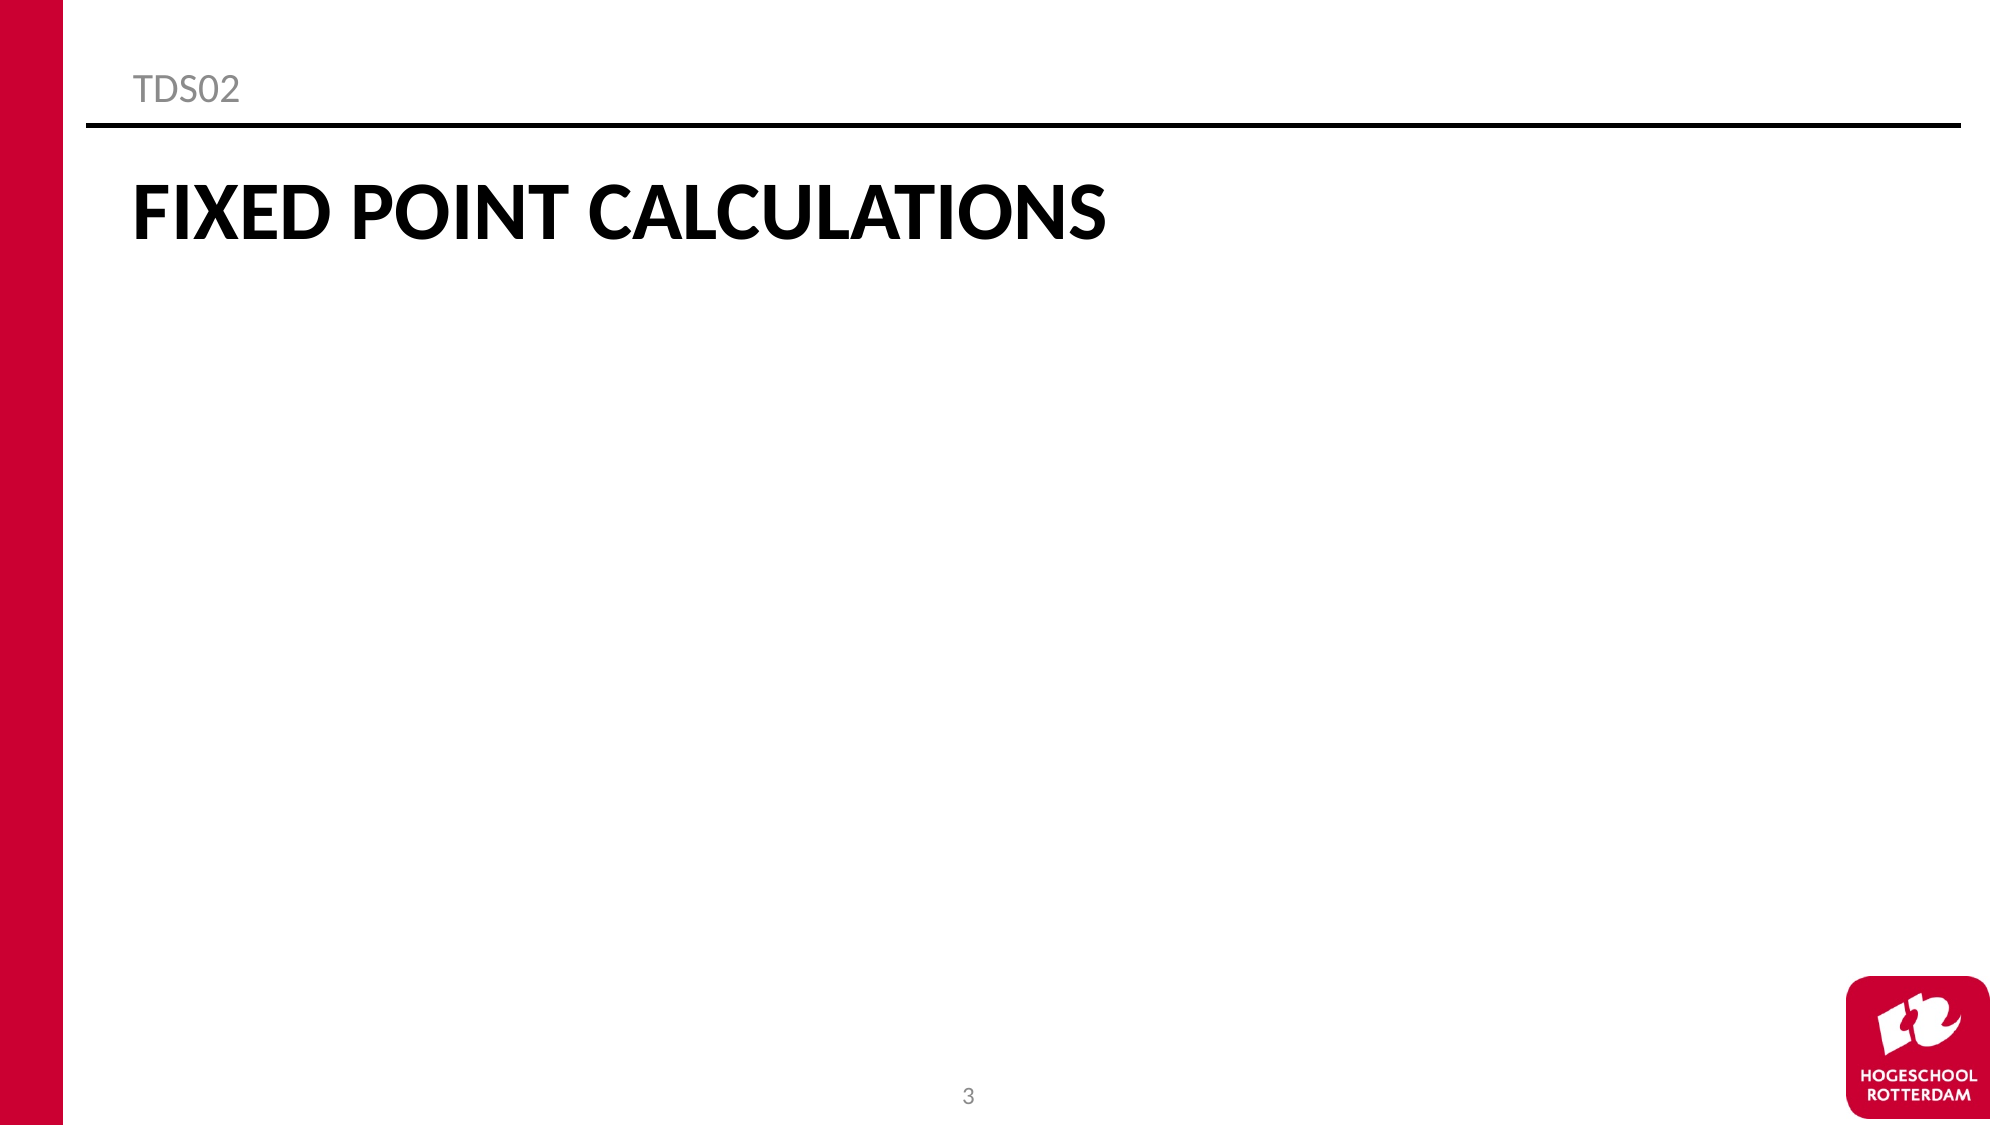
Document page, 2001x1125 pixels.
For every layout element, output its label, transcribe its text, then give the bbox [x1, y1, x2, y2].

picture [0, 0, 63, 1125]
title Fixed point calculations [117, 149, 1945, 468]
list TDS02 [117, 0, 1945, 119]
picture [1846, 976, 1990, 1119]
slide_number 3 [763, 1065, 1174, 1125]
